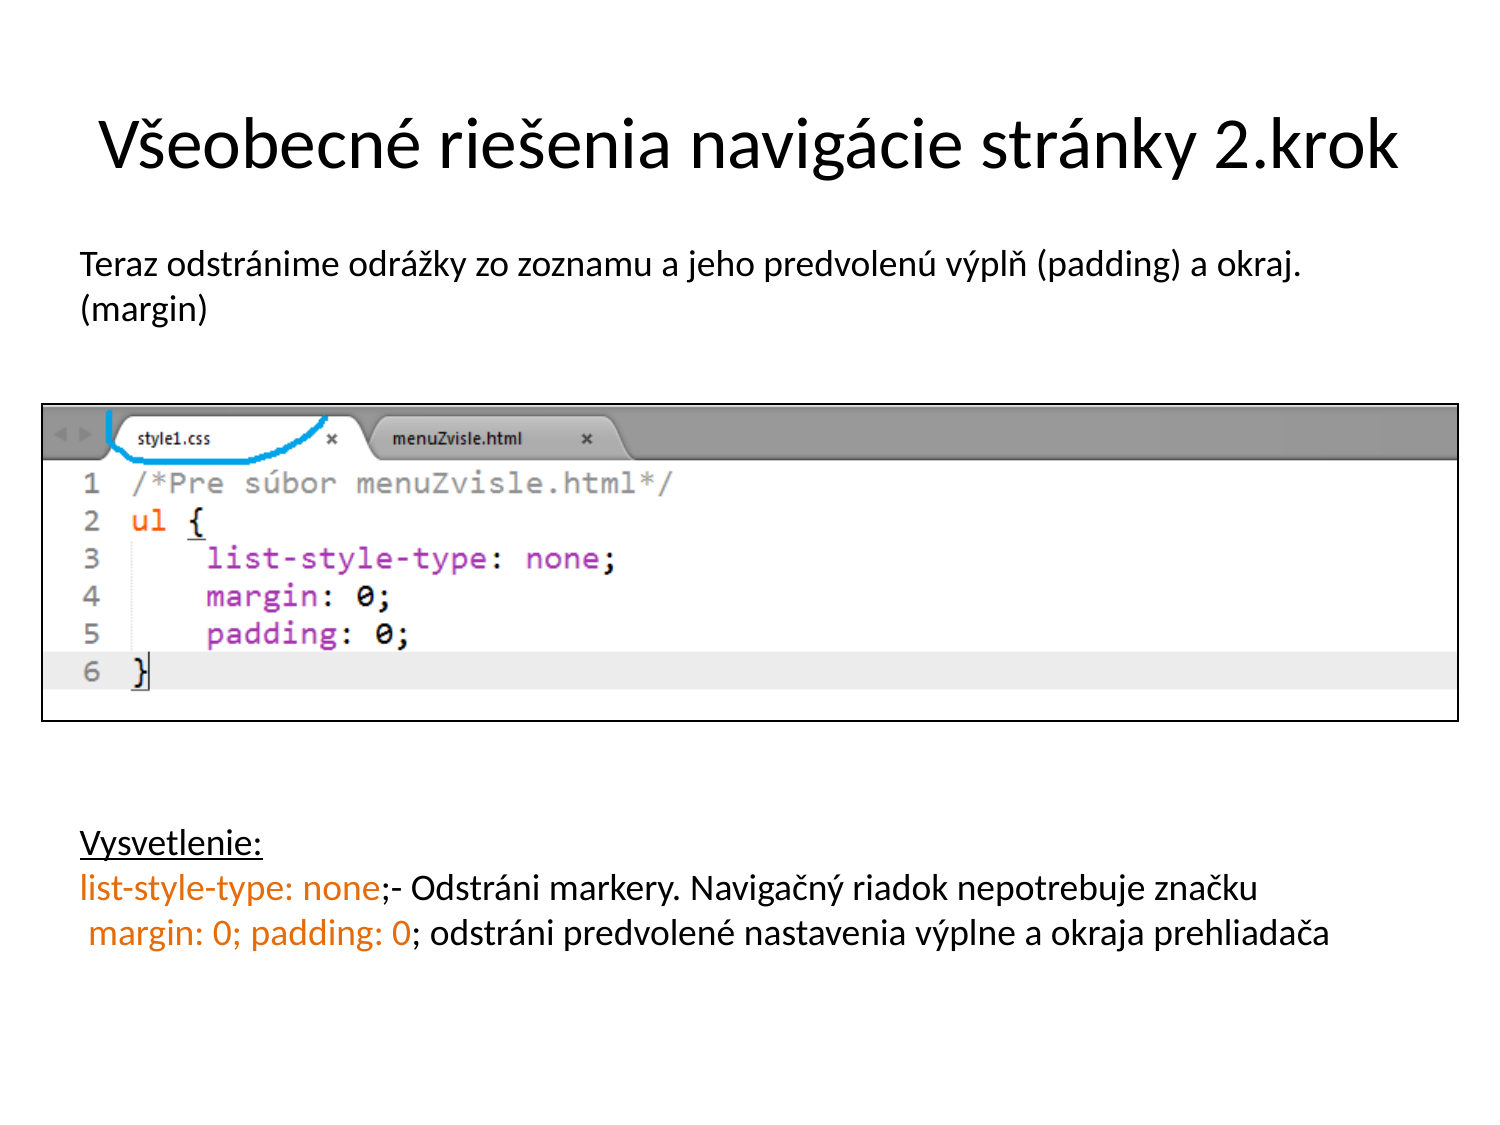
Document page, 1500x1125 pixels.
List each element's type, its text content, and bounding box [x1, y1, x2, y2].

picture [42, 404, 1458, 721]
title Všeobecné riešenia navigácie stránky 2.krok [75, 45, 1425, 233]
text_box Vysvetlenie: list-style-type: none;- Odstráni markery. Navigačný riadok nepotrebuje značku margin: 0; padding: 0; odstráni predvolené nastavenia výplne a okraja prehliadača [64, 810, 1424, 1006]
text_box Teraz odstránime odrážky zo zoznamu a jeho predvolenú výplň (padding) a okraj.(margin) [64, 231, 1424, 337]
